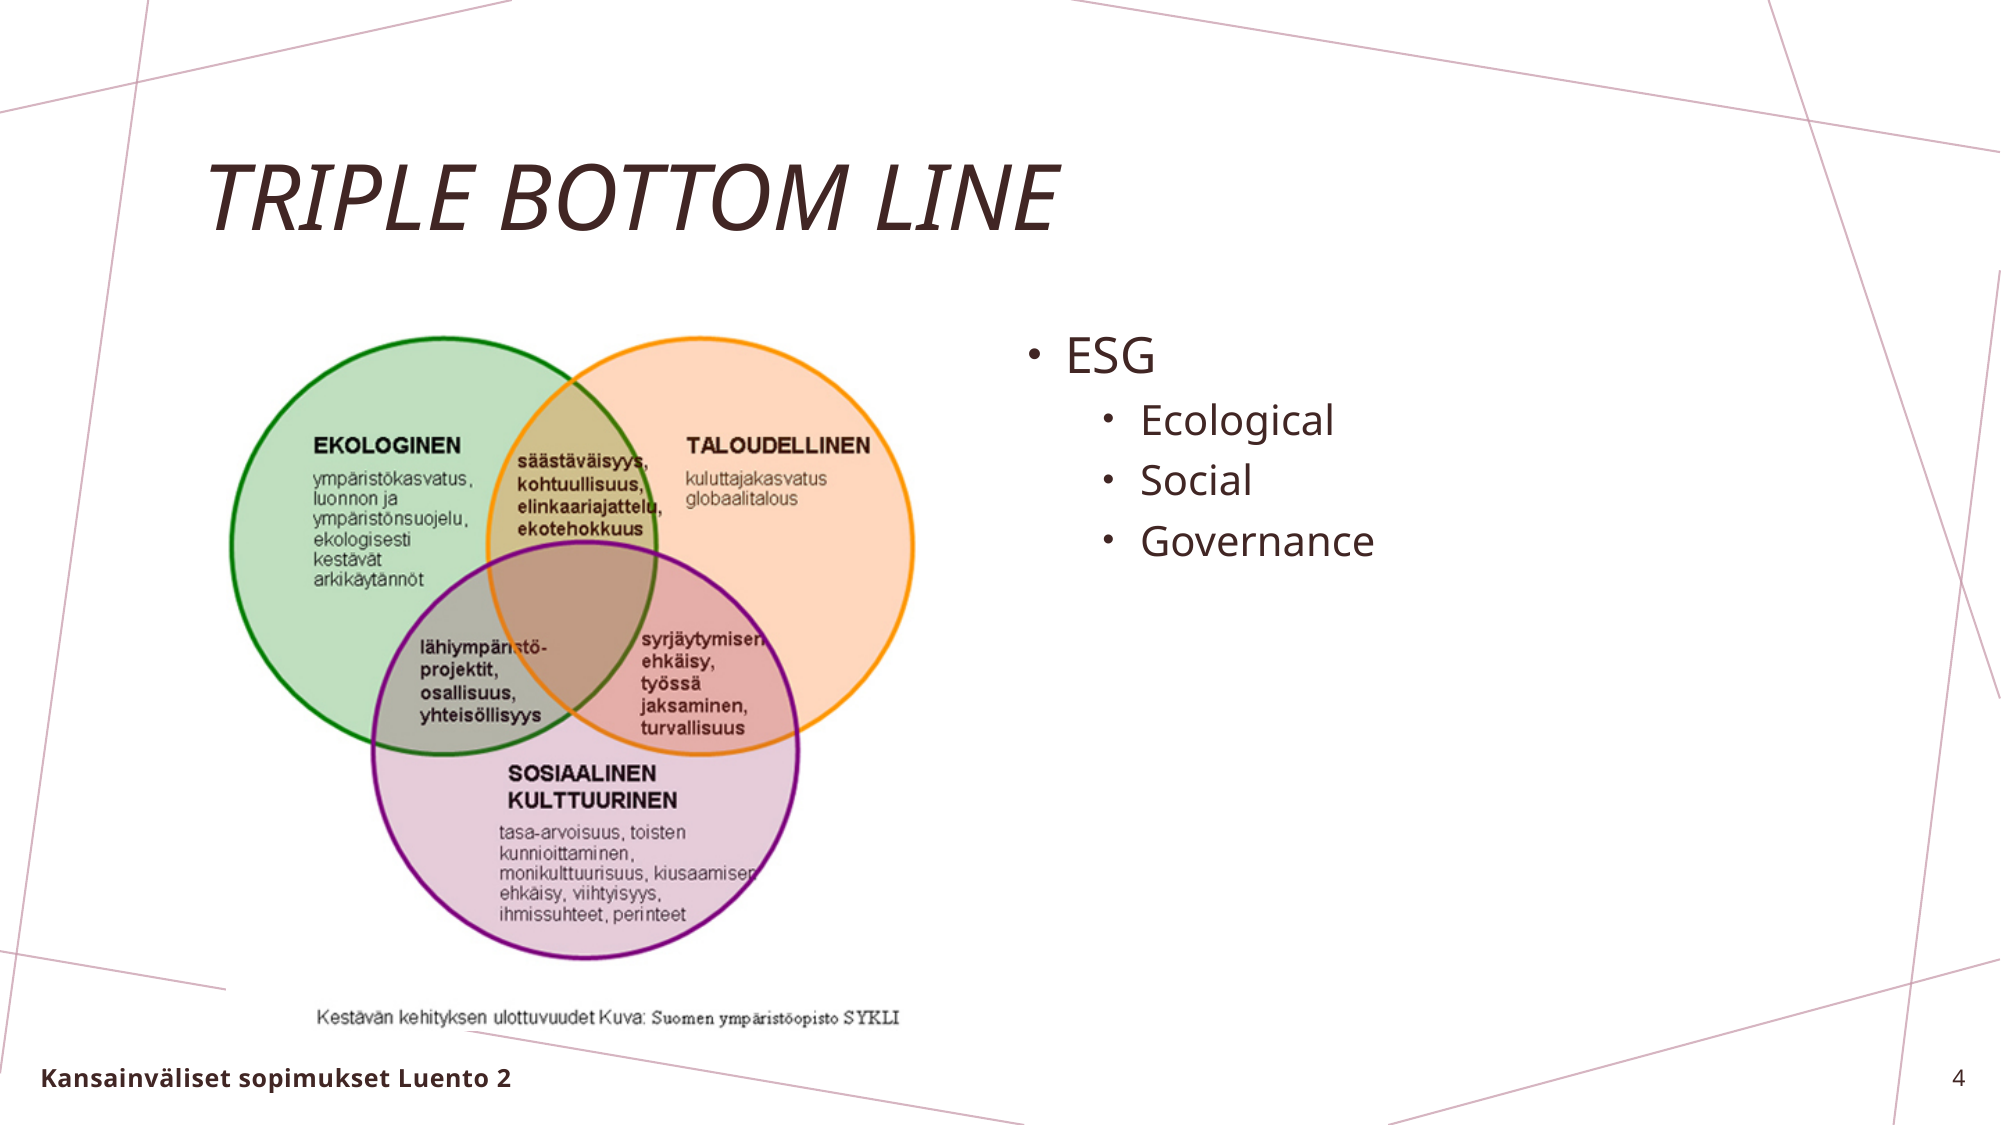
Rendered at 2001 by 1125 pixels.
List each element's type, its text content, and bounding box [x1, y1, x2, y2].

footer Kansainväliset sopimukset Luento 2 [25, 1049, 764, 1110]
list ESG Ecological Social Governance [1012, 315, 1863, 1014]
title Triple bottom line [187, 87, 1813, 315]
slide_number 4 [1903, 1049, 1981, 1110]
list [226, 333, 920, 1031]
